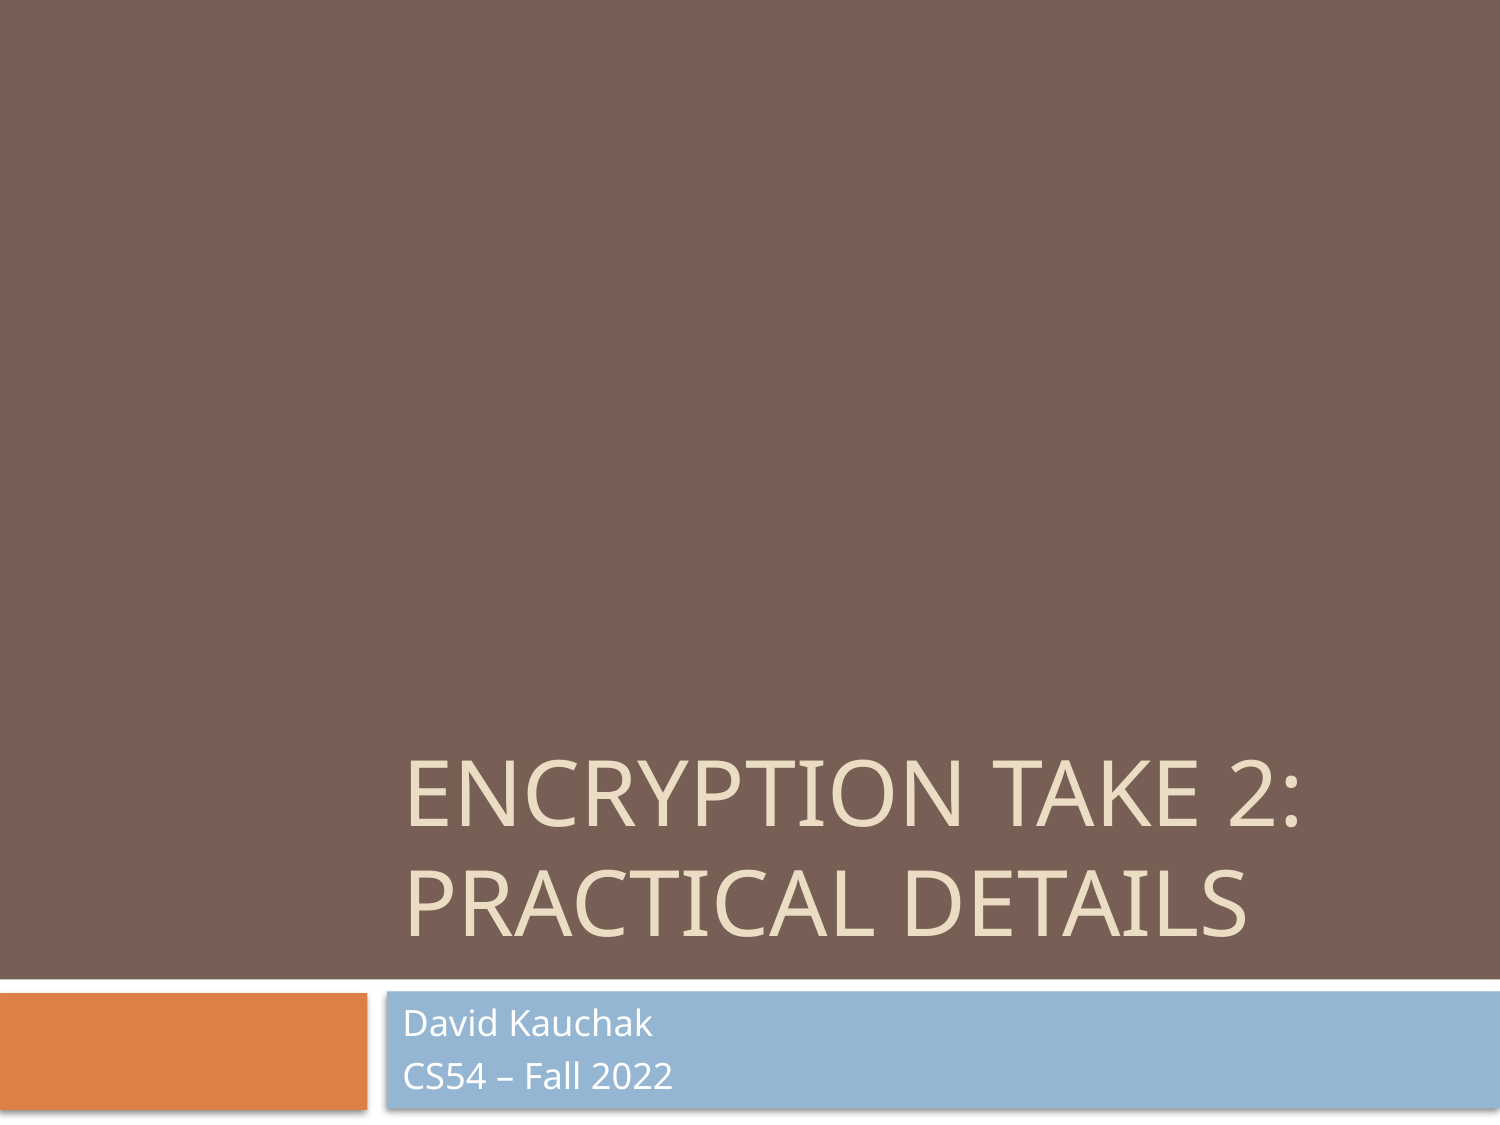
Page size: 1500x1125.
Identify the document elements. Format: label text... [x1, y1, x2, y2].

title Encryption Take 2: Practical details [387, 662, 1450, 963]
subtitle David Kauchak CS54 – Fall 2022 [387, 992, 1488, 1105]
